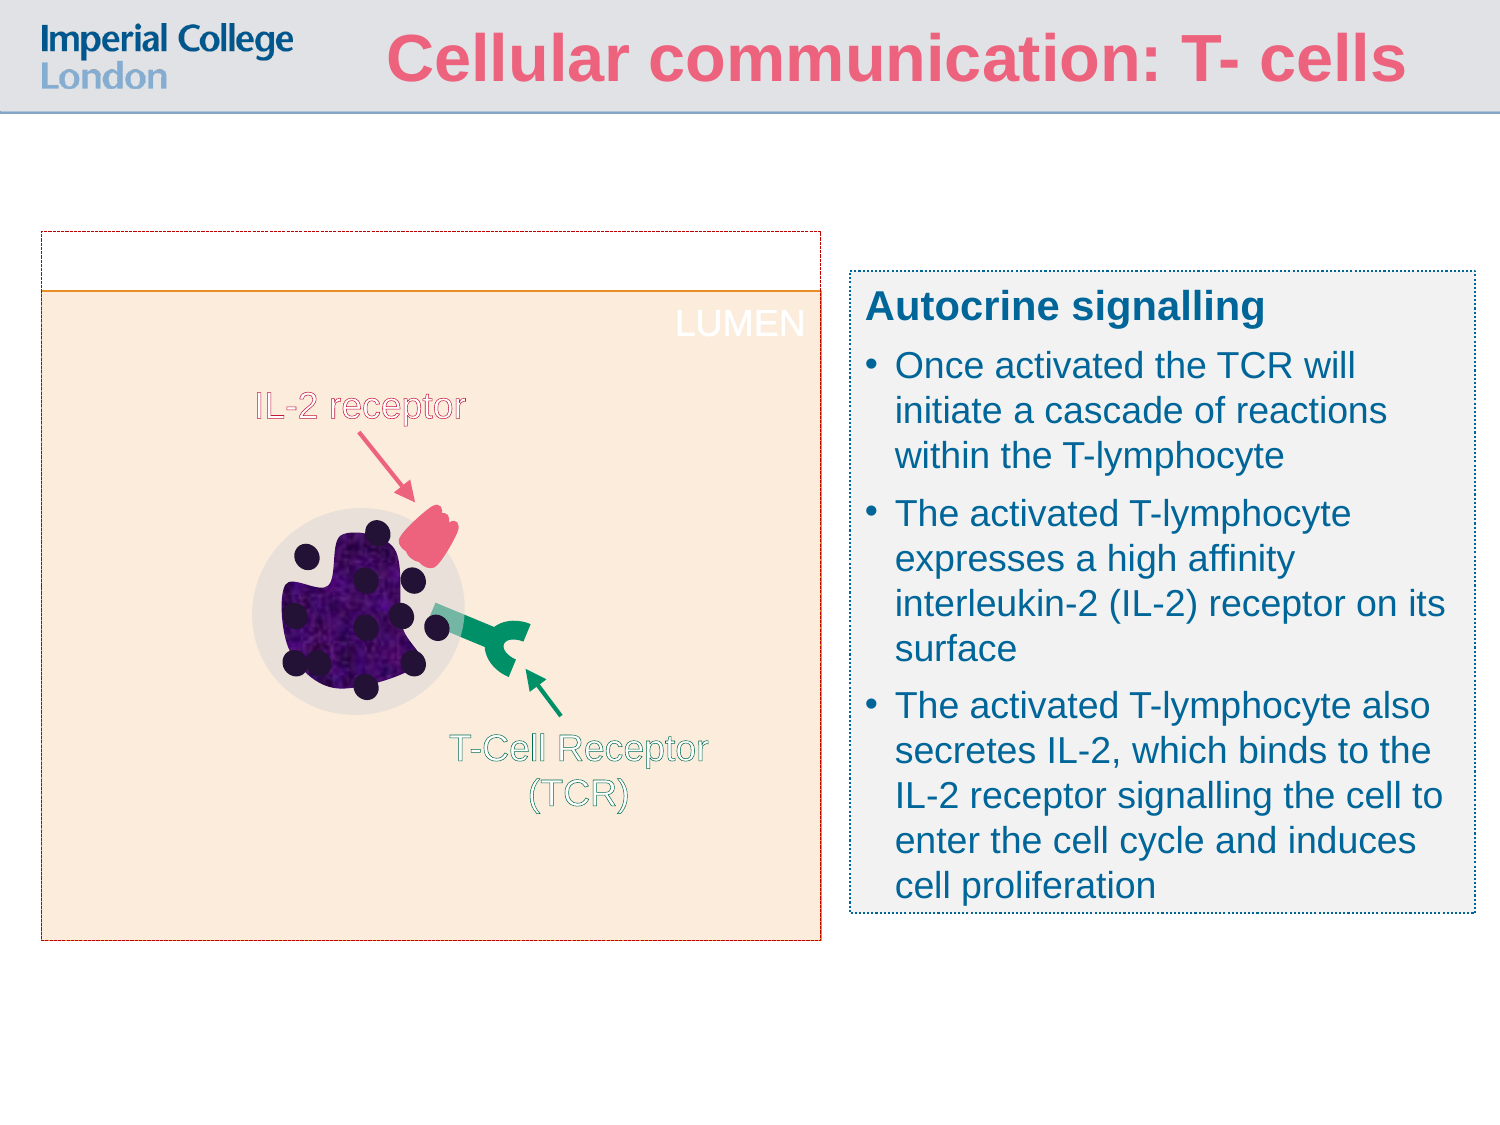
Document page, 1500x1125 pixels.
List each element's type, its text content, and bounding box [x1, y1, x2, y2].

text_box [418, 668, 739, 823]
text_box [257, 511, 507, 748]
text_box BLOOD VESSEL [41, 231, 821, 941]
picture [0, 0, 1500, 114]
text_box Autocrine signalling Once activated the TCR will initiate a cascade of reactions within the T-lymphocyte The activated T-lymphocyte expresses a high affinity interleukin-2 (IL-2) receptor on its surface The activated T-lymphocyte also secretes IL-2, which binds to the IL-2 receptor signalling the cell to enter the cell cycle and induces cell proliferation [850, 271, 1476, 914]
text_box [194, 373, 526, 503]
text_box Cellular communication: T- cells [312, 2, 1500, 107]
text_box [407, 511, 454, 575]
